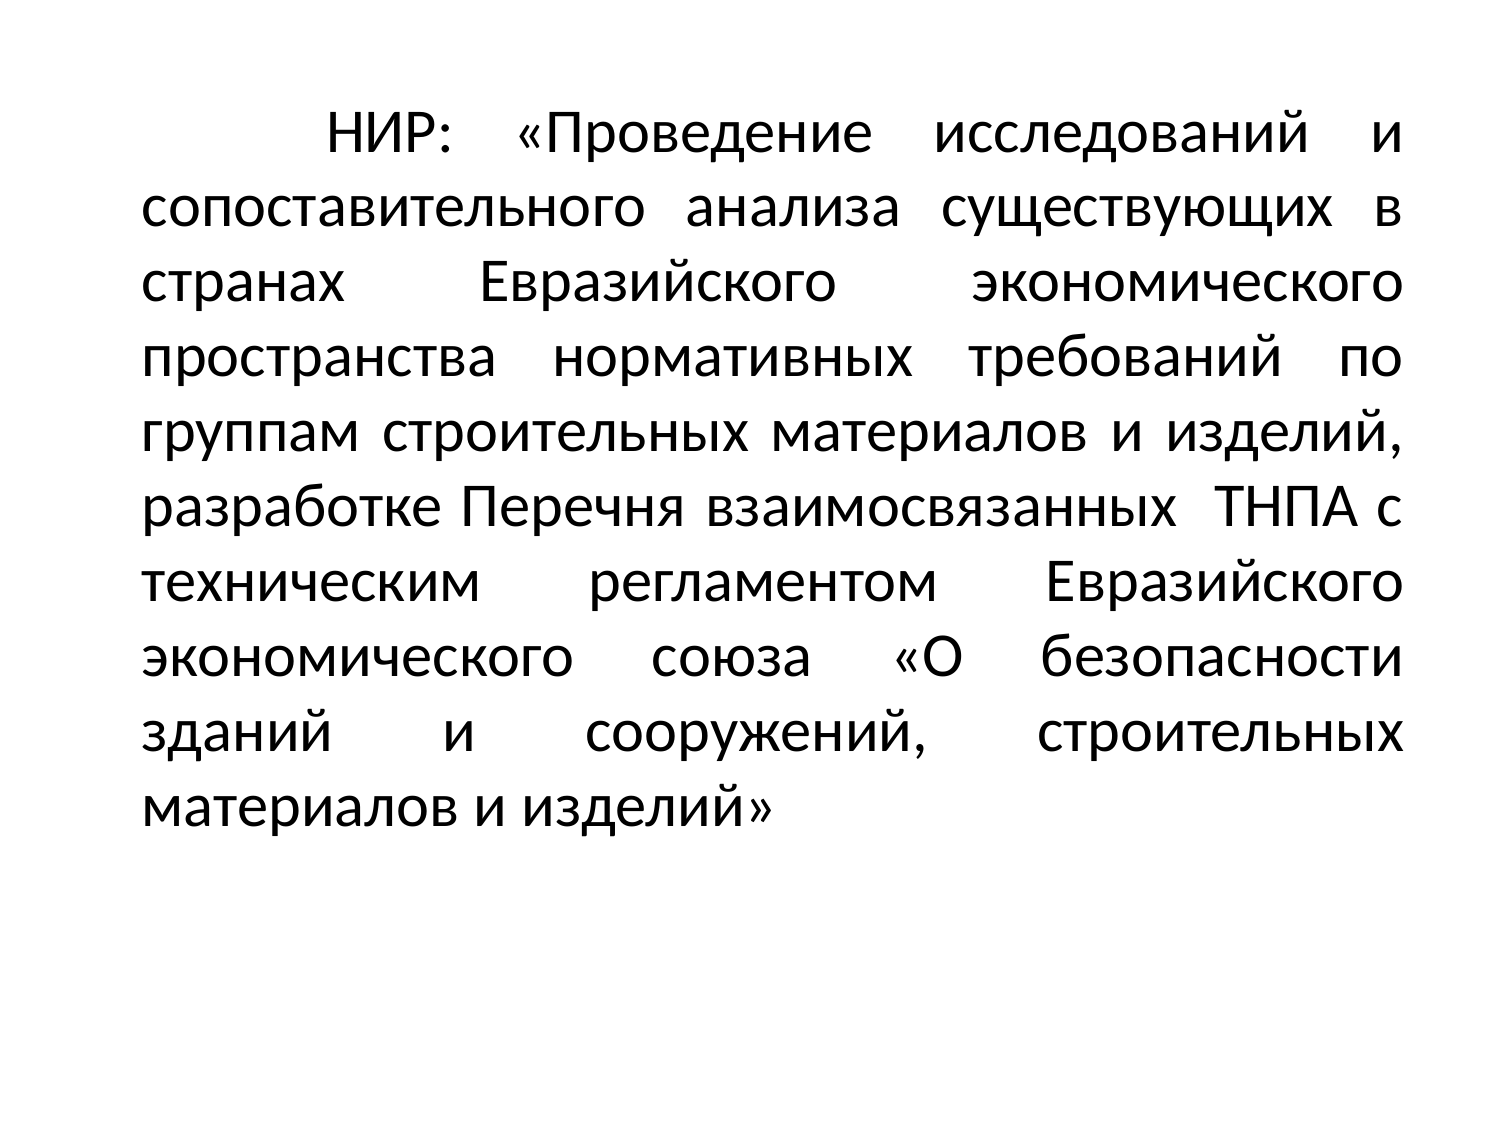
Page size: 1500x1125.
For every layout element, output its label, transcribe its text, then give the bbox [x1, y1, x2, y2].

title [128, 46, 1461, 190]
list НИР: «Проведение исследований и сопоставительного анализа существующих в странах Евразийского экономического пространства нормативных требований по группам строительных материалов и изделий, разработке Перечня взаимосвязанных ТНПА с техническим регламентом Евразийского экономического союза «О безопасности зданий и сооружений, строительных материалов и изделий» [70, 82, 1421, 997]
